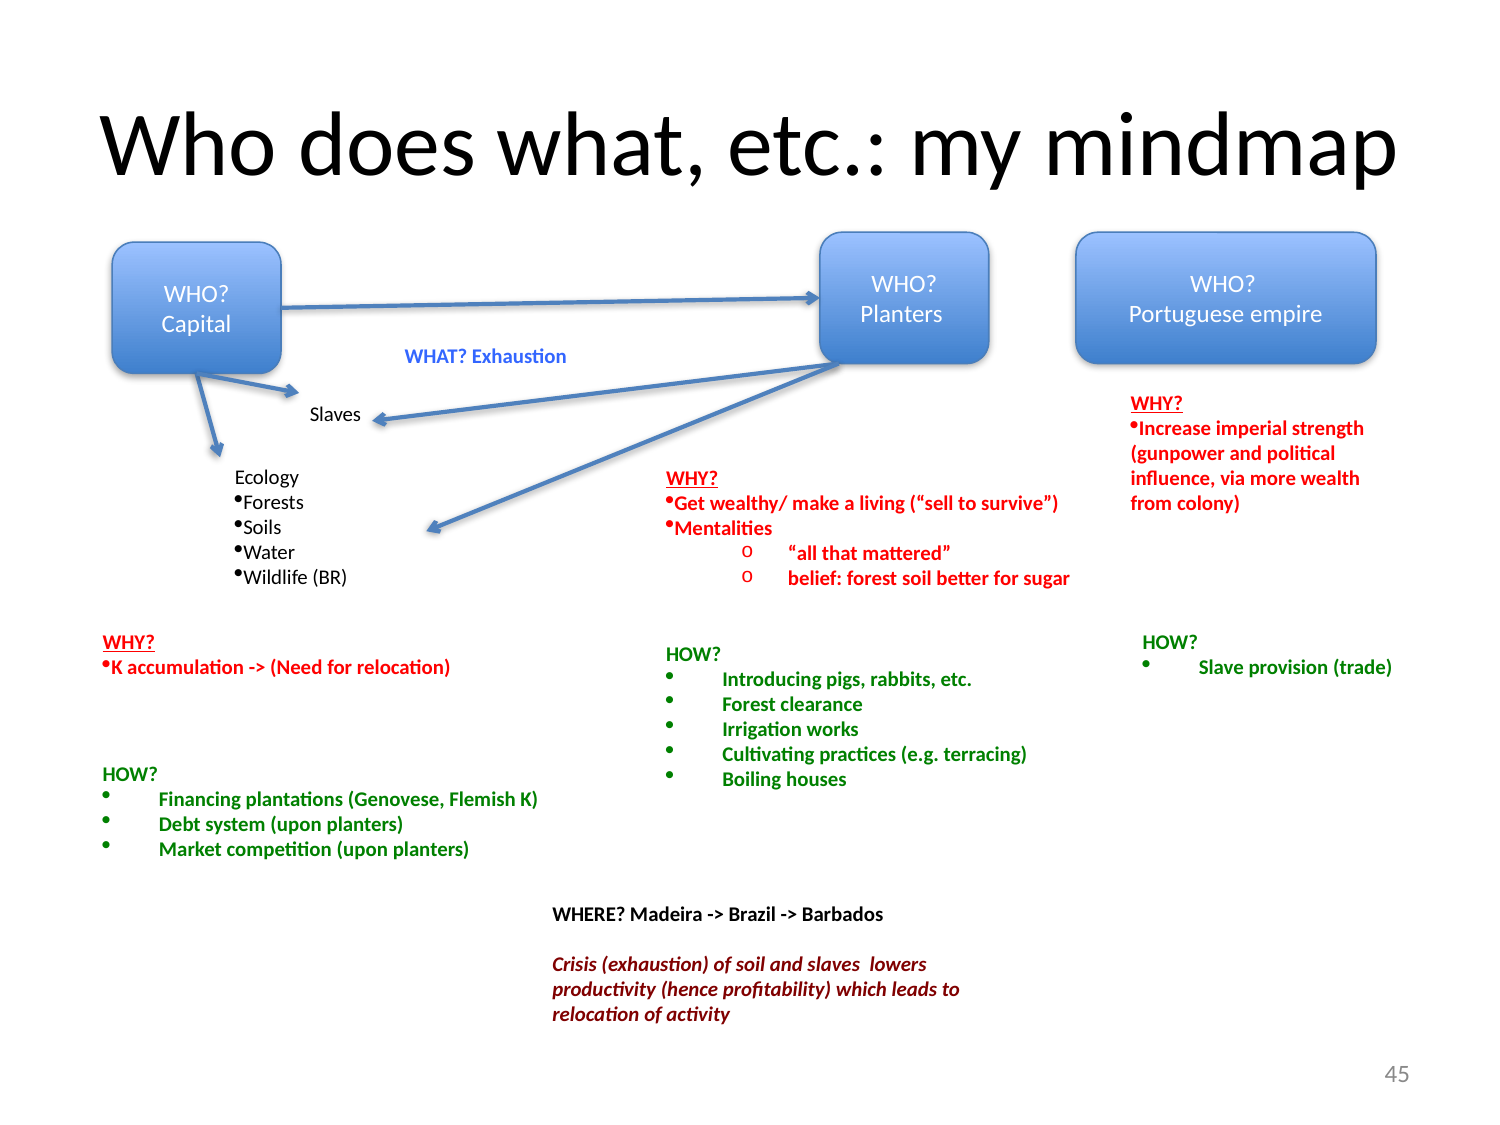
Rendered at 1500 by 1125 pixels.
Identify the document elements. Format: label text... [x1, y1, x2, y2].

text_box HOW? Introducing pigs, rabbits, etc. Forest clearance Irrigation works Cultivating practices (e.g. terracing) Boiling houses [651, 633, 1195, 802]
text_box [426, 363, 840, 532]
title Who does what, etc.: my mindmap [75, 45, 1425, 233]
text_box WHY? K accumulation -> (Need for relocation) [87, 621, 595, 752]
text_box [280, 297, 821, 309]
text_box Ecology Forests Soils Water Wildlife (BR) [220, 456, 427, 607]
text_box WHY? Get wealthy/ make a living (“sell to survive”) Mentalities “all that mattered” belief: forest soil better for sugar [651, 457, 1195, 608]
text_box WHY? Increase imperial strength (gunpower and political influence, via more wealth from colony) [1115, 382, 1388, 607]
text_box WHAT? Exhaustion [389, 335, 634, 361]
text_box WHO? Capital [112, 242, 281, 374]
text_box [196, 373, 300, 394]
text_box HOW? Financing plantations (Genovese, Flemish K) Debt system (upon planters) Market competition (upon planters) [87, 752, 632, 922]
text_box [196, 401, 221, 458]
text_box HOW? Slave provision (trade) [1127, 621, 1485, 716]
text_box WHERE? Madeira -> Brazil -> Barbados Crisis (exhaustion) of soil and slaves lowers productivity (hence profitability) which leads to relocation of activity [537, 893, 988, 1044]
text_box WHO? Planters [819, 232, 989, 364]
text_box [371, 363, 423, 421]
text_box Slaves [295, 392, 408, 468]
text_box WHO? Portuguese empire [1075, 232, 1376, 364]
slide_number 45 [1074, 1042, 1425, 1103]
